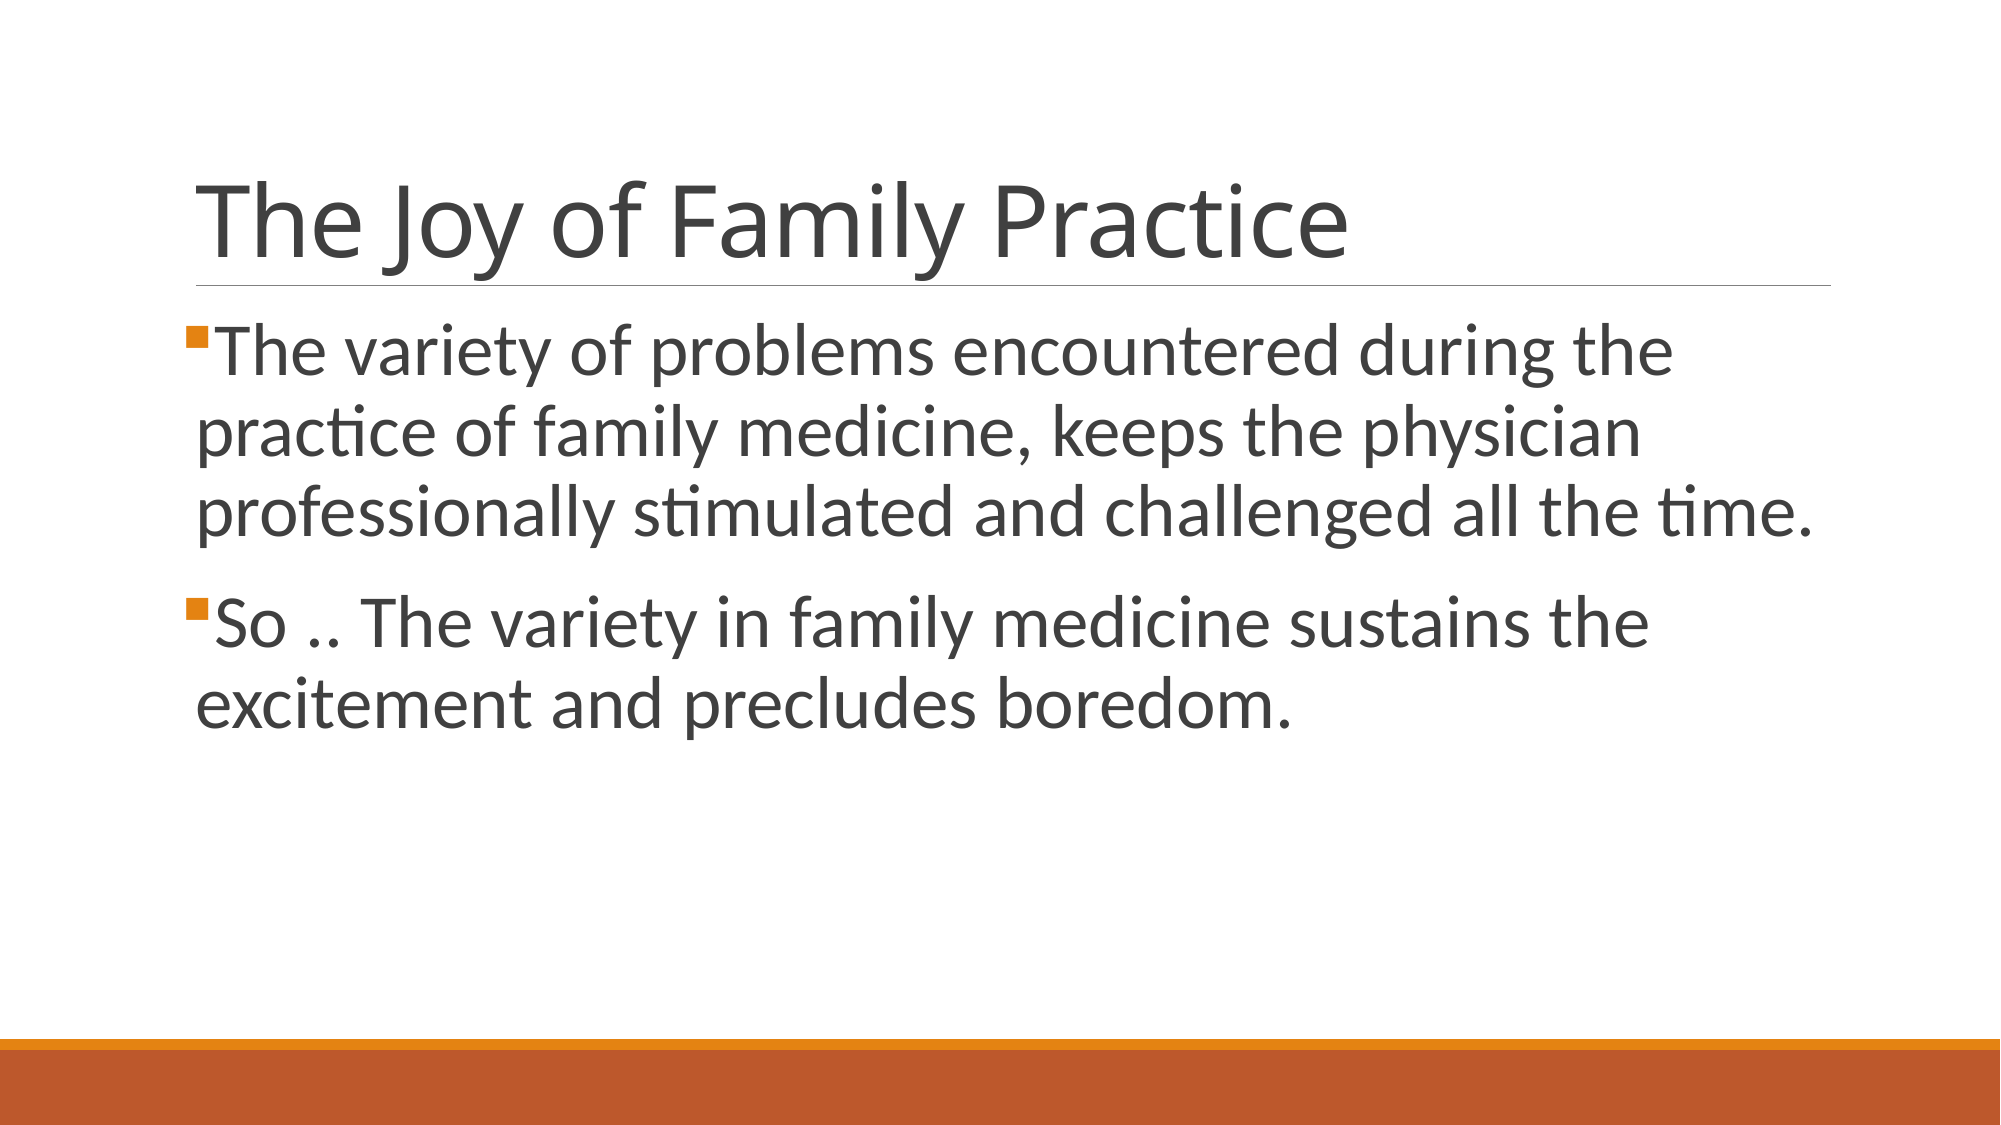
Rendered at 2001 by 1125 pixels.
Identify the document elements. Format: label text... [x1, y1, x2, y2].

title The Joy of Family Practice [180, 47, 1830, 285]
list The variety of problems encountered during the practice of family medicine, keeps the physician professionally stimulated and challenged all the time. So .. The variety in family medicine sustains the excitement and precludes boredom. [180, 302, 1830, 963]
